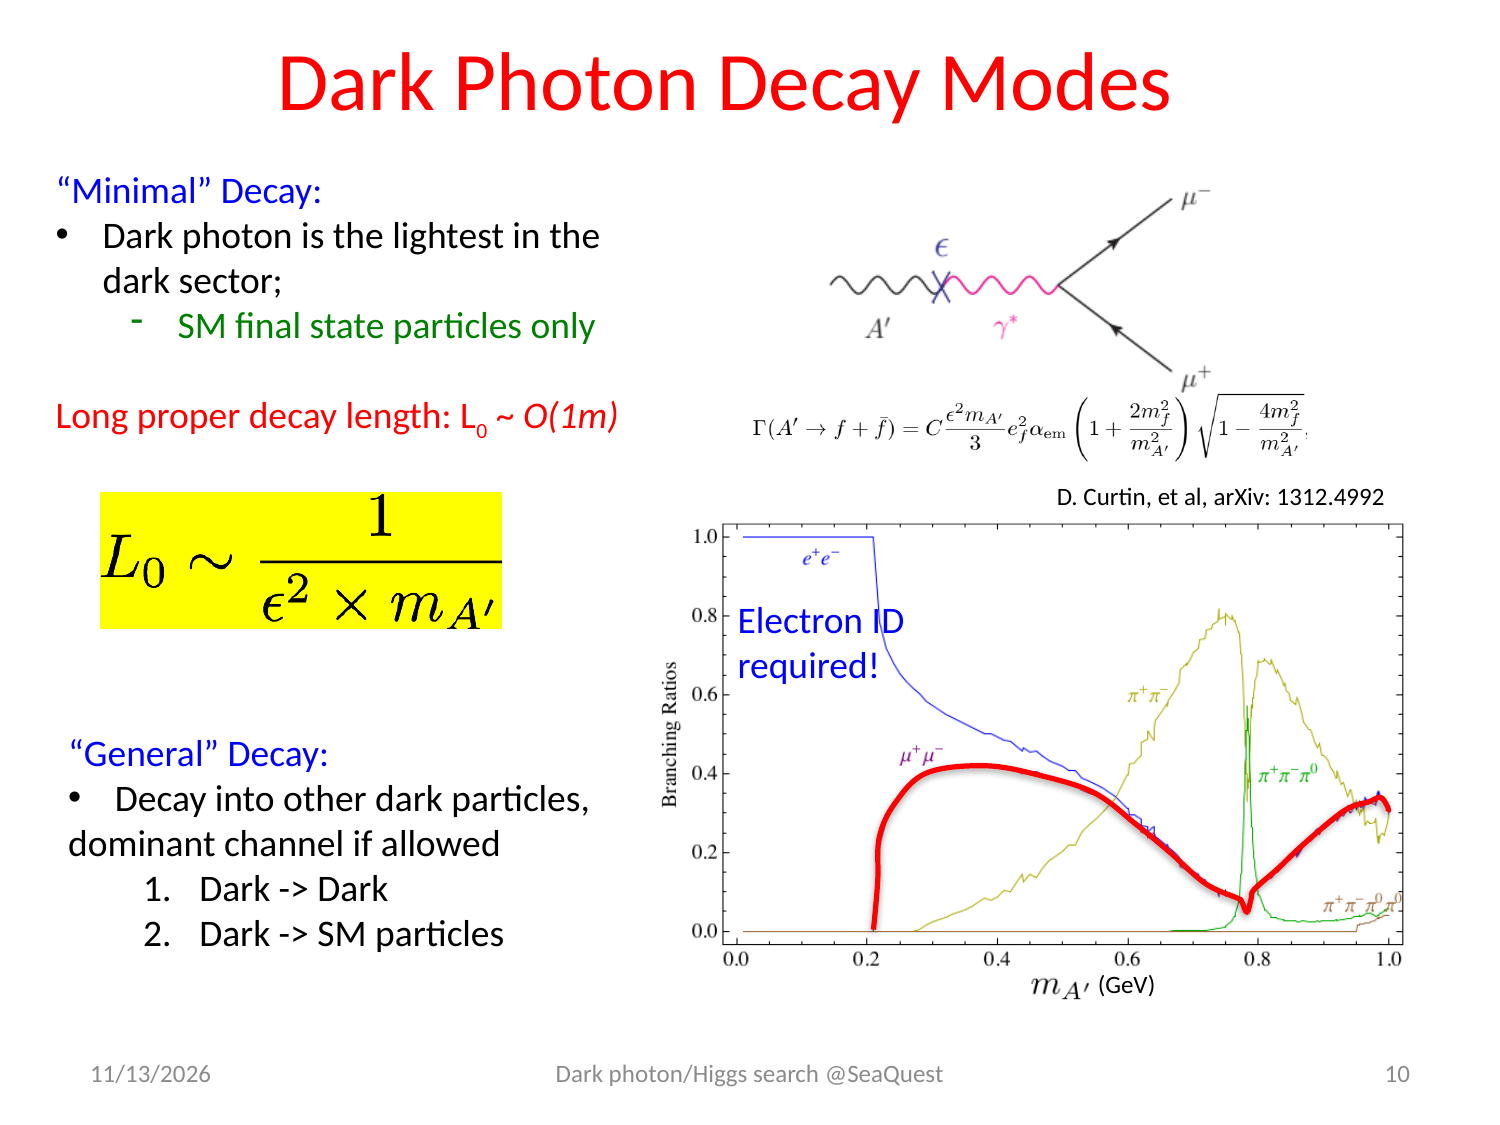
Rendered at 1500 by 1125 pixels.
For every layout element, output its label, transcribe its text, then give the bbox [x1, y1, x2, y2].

picture [100, 491, 503, 630]
text_box D. Curtin, et al, arXiv: 1312.4992 [1042, 472, 1401, 514]
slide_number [75, 1042, 425, 1103]
title Dark Photon Decay Modes [8, 16, 1442, 138]
slide_number 10 [1074, 1042, 1425, 1103]
picture [753, 186, 1307, 462]
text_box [636, 515, 1426, 1010]
footer Dark photon/Higgs search @SeaQuest [512, 1042, 988, 1103]
text_box “General” Decay: Decay into other dark particles, dominant channel if allowed Dark -> Dark Dark -> SM particles [53, 721, 606, 962]
text_box “Minimal” Decay: Dark photon is the lightest in the dark sector; SM final state particles only Long proper decay length: L0 ~ O(1m) [40, 158, 647, 450]
